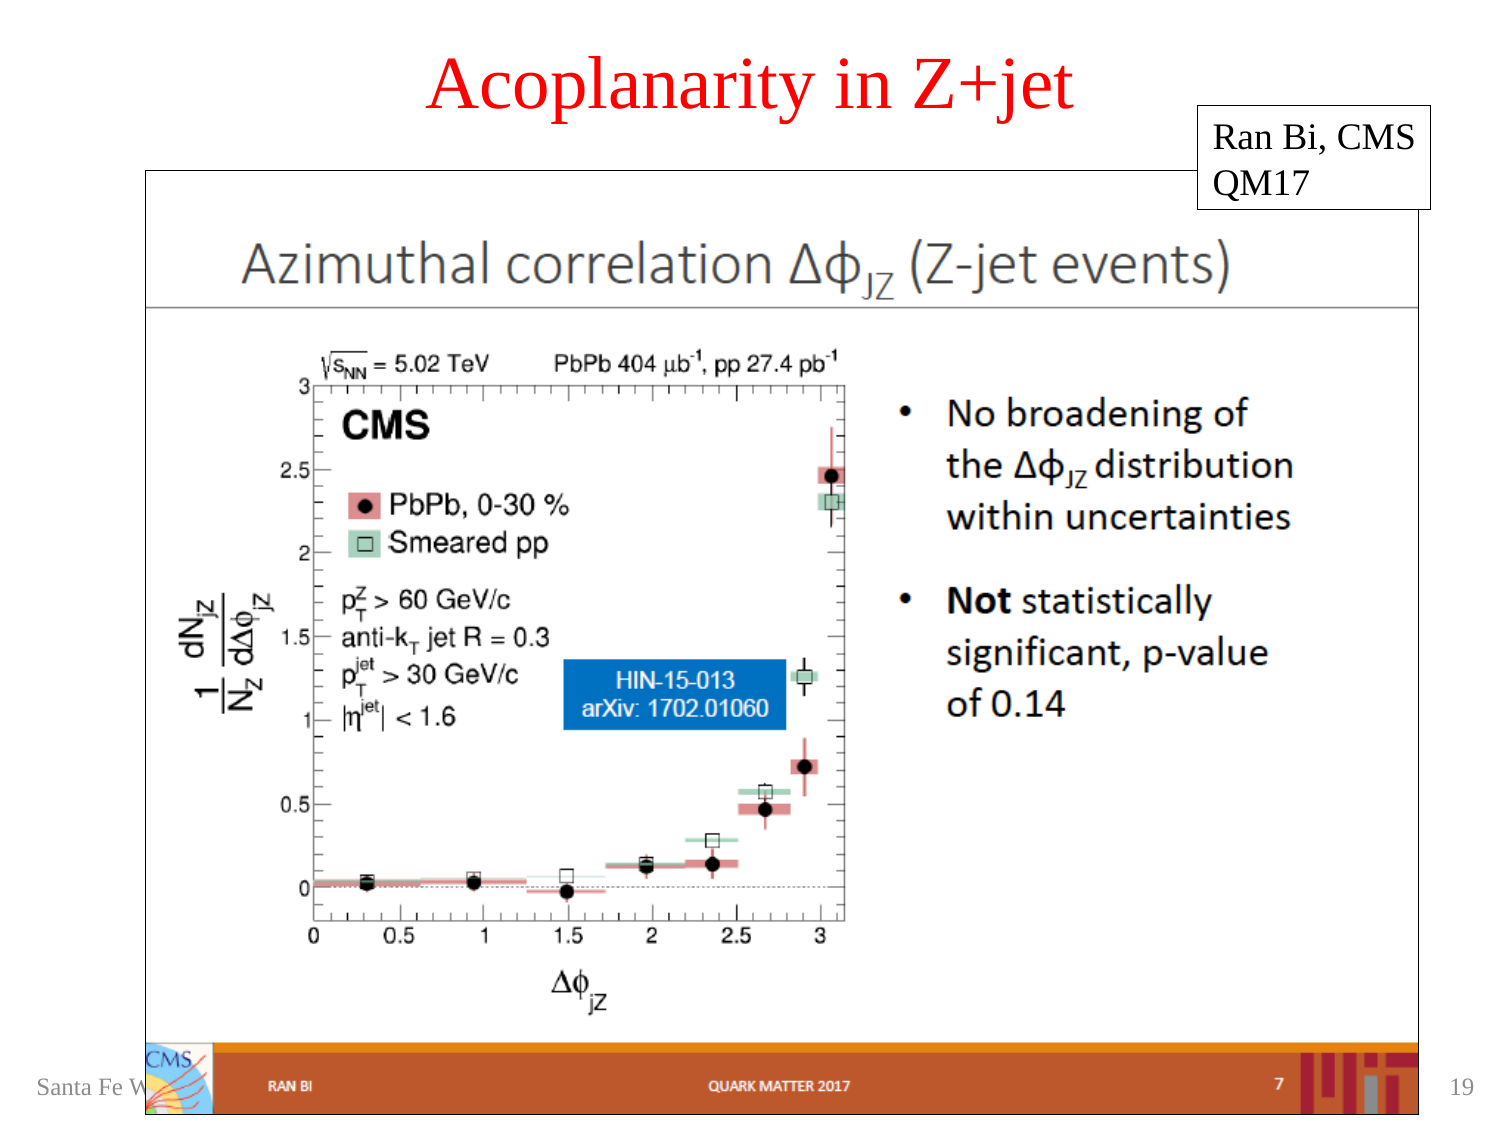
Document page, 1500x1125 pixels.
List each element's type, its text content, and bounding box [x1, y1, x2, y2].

slide_number Santa Fe Workshopn on Jets and HF [21, 1055, 139, 1115]
text_box Ran Bi, CMS QM17 [1197, 105, 1431, 210]
slide_number 19 [1423, 1055, 1490, 1115]
title Acoplanarity in Z+jet [75, 0, 1425, 158]
picture [145, 169, 1419, 1115]
